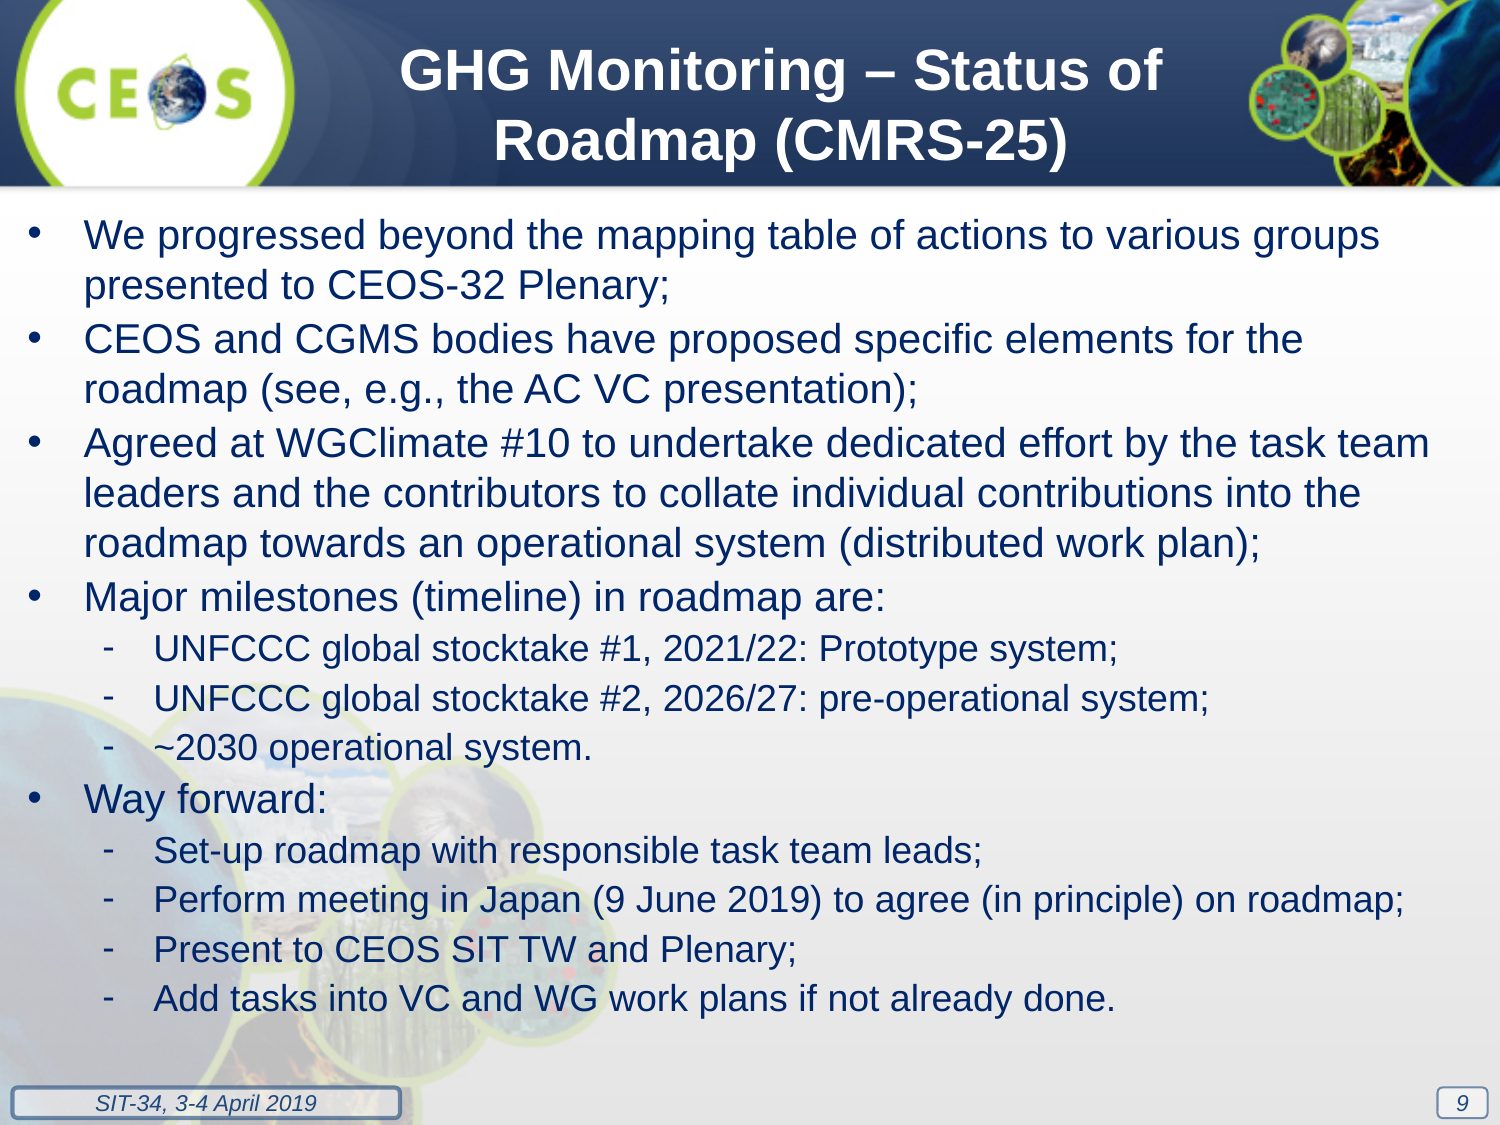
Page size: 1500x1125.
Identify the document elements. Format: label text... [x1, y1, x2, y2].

list We progressed beyond the mapping table of actions to various groups presented to CEOS-32 Plenary; CEOS and CGMS bodies have proposed specific elements for the roadmap (see, e.g., the AC VC presentation); Agreed at WGClimate #10 to undertake dedicated effort by the task team leaders and the contributors to collate individual contributions into the roadmap towards an operational system (distributed work plan); Major milestones (timeline) in roadmap are: UNFCCC global stocktake #1, 2021/22: Prototype system; UNFCCC global stocktake #2, 2026/27: pre-operational system; ~2030 operational system. Way forward: Set-up roadmap with responsible task team leads; Perform meeting in Japan (9 June 2019) to agree (in principle) on roadmap; Present to CEOS SIT TW and Plenary; Add tasks into VC and WG work plans if not already done. [12, 200, 1488, 1063]
picture [0, 0, 1500, 1125]
slide_number 9 [1436, 1086, 1489, 1120]
list GHG Monitoring – Status of Roadmap (CMRS-25) [375, 24, 1188, 113]
